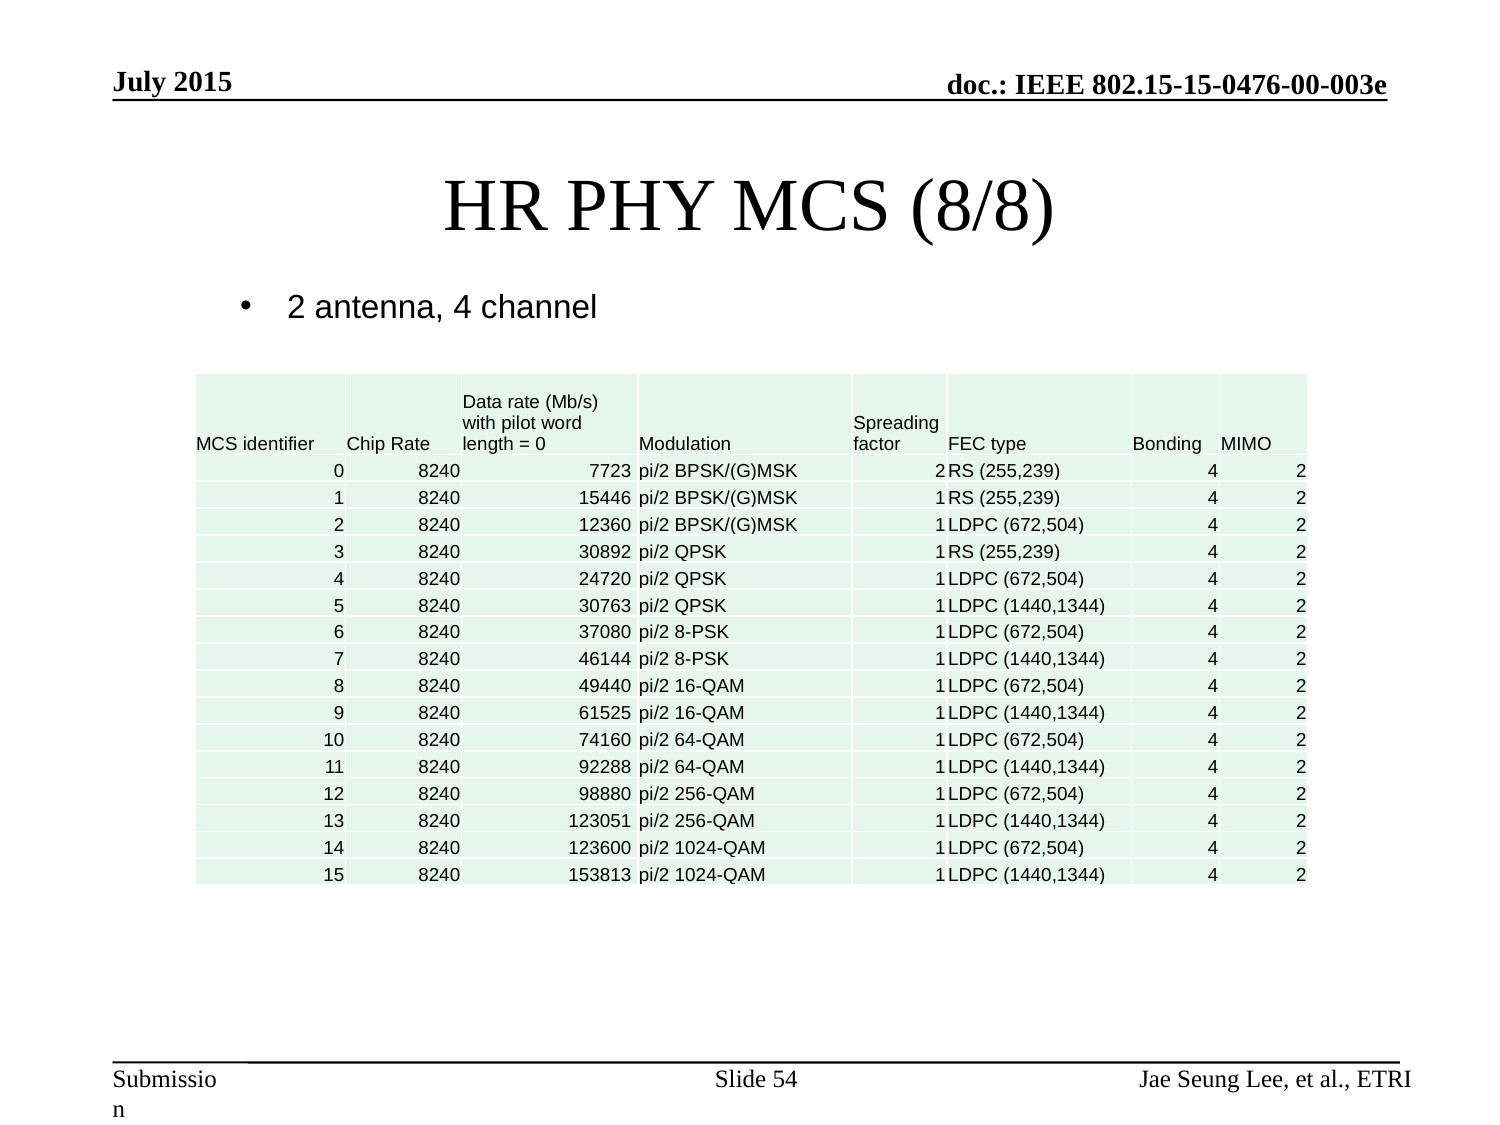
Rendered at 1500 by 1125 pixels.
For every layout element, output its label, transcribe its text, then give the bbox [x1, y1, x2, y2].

table_cell LDPC (672,504) [948, 725, 1131, 750]
table_cell 4 [1132, 644, 1219, 669]
table_cell LDPC (672,504) [948, 509, 1131, 534]
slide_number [112, 62, 375, 98]
table_cell 1 [853, 752, 946, 777]
table_cell 8240 [346, 859, 461, 884]
table_cell pi/2 QPSK [639, 536, 851, 561]
table_cell 1 [853, 859, 946, 884]
table_cell 24720 [462, 563, 637, 588]
table_cell LDPC (672,504) [948, 617, 1131, 642]
table_cell RS (255,239) [948, 482, 1131, 507]
table_cell 37080 [462, 617, 637, 642]
table_cell 1 [853, 617, 946, 642]
table_cell 2 [1220, 832, 1307, 857]
table_cell 2 [1220, 563, 1307, 588]
table_cell pi/2 16-QAM [639, 698, 851, 723]
table_cell 1 [853, 671, 946, 696]
table_cell LDPC (672,504) [948, 778, 1131, 804]
table_cell 4 [1132, 536, 1219, 561]
table_cell 2 [1220, 617, 1307, 642]
table_cell 12 [196, 778, 345, 804]
table_cell 15 [196, 859, 345, 884]
table_cell 8240 [346, 698, 461, 723]
table_cell 2 [1220, 752, 1307, 777]
table_cell 1 [853, 644, 946, 669]
table_cell 2 [1220, 698, 1307, 723]
table_cell 61525 [462, 698, 637, 723]
table_cell LDPC (672,504) [948, 671, 1131, 696]
table_cell 15446 [462, 482, 637, 507]
table_cell pi/2 BPSK/(G)MSK [639, 509, 851, 534]
table_cell pi/2 64-QAM [639, 752, 851, 777]
table_cell 8240 [346, 617, 461, 642]
table_cell 46144 [462, 644, 637, 669]
table_cell 4 [1132, 832, 1219, 857]
table_cell 8240 [346, 509, 461, 534]
table_cell LDPC (672,504) [948, 563, 1131, 588]
table_cell 4 [1132, 859, 1219, 884]
table_cell 8240 [346, 563, 461, 588]
table_header FEC type [948, 374, 1131, 454]
table_cell 98880 [462, 778, 637, 804]
table_cell 123051 [462, 805, 637, 831]
table_cell 9 [196, 698, 345, 723]
table_cell 4 [1132, 671, 1219, 696]
table_cell 2 [1220, 859, 1307, 884]
list 2 antenna, 4 channel [112, 277, 1388, 953]
table_cell 1 [853, 832, 946, 857]
table_cell pi/2 BPSK/(G)MSK [639, 482, 851, 507]
table_cell 8240 [346, 671, 461, 696]
table_cell 8240 [346, 482, 461, 507]
table_cell 2 [1220, 455, 1307, 480]
table_cell 92288 [462, 752, 637, 777]
table_cell pi/2 256-QAM [639, 778, 851, 804]
table_cell pi/2 64-QAM [639, 725, 851, 750]
table_cell 6 [196, 617, 345, 642]
table_cell 8240 [346, 590, 461, 615]
table_cell 4 [1132, 778, 1219, 804]
table_cell 4 [1132, 752, 1219, 777]
table_cell 8 [196, 671, 345, 696]
table_cell 8240 [346, 752, 461, 777]
table_cell 2 [1220, 536, 1307, 561]
table_cell 1 [853, 563, 946, 588]
table_cell 123600 [462, 832, 637, 857]
table_cell pi/2 256-QAM [639, 805, 851, 831]
table_cell 2 [1220, 482, 1307, 507]
table_cell 4 [1132, 805, 1219, 831]
table_cell 8240 [346, 536, 461, 561]
table_cell 8240 [346, 805, 461, 831]
table_cell 2 [1220, 509, 1307, 534]
table_cell 3 [196, 536, 345, 561]
title HR PHY MCS (8/8) [112, 112, 1388, 277]
table_cell 2 [1220, 644, 1307, 669]
table_cell LDPC (1440,1344) [948, 590, 1131, 615]
table_cell 8240 [346, 778, 461, 804]
table_cell 0 [196, 455, 345, 480]
table_cell LDPC (672,504) [948, 832, 1131, 857]
table_cell pi/2 QPSK [639, 590, 851, 615]
table_cell 1 [853, 590, 946, 615]
table_cell 1 [853, 482, 946, 507]
table_cell 1 [853, 698, 946, 723]
table_cell RS (255,239) [948, 455, 1131, 480]
table_cell 1 [196, 482, 345, 507]
table_cell pi/2 1024-QAM [639, 859, 851, 884]
table_cell 74160 [462, 725, 637, 750]
table_cell LDPC (1440,1344) [948, 698, 1131, 723]
table_cell 1 [853, 509, 946, 534]
table_cell pi/2 BPSK/(G)MSK [639, 455, 851, 480]
table_cell 12360 [462, 509, 637, 534]
table_cell 11 [196, 752, 345, 777]
table_cell pi/2 8-PSK [639, 617, 851, 642]
table_cell 1 [853, 805, 946, 831]
table_header Modulation [639, 374, 851, 454]
table_cell 2 [1220, 778, 1307, 804]
table_cell 2 [853, 455, 946, 480]
table_cell 4 [1132, 725, 1219, 750]
slide_number Slide 54 [712, 1062, 800, 1093]
table_cell 1 [853, 725, 946, 750]
table_cell pi/2 1024-QAM [639, 832, 851, 857]
table_cell 14 [196, 832, 345, 857]
table_cell 153813 [462, 859, 637, 884]
table_cell LDPC (1440,1344) [948, 805, 1131, 831]
table_cell 8240 [346, 644, 461, 669]
table_header MCS identifier [196, 374, 345, 454]
table_cell pi/2 QPSK [639, 563, 851, 588]
table_header Spreading factor [853, 374, 946, 454]
table_cell 2 [1220, 725, 1307, 750]
table_cell pi/2 16-QAM [639, 671, 851, 696]
table_cell 4 [1132, 590, 1219, 615]
table_cell 10 [196, 725, 345, 750]
table_cell 1 [853, 536, 946, 561]
table_cell LDPC (1440,1344) [948, 752, 1131, 777]
table_cell 1 [853, 778, 946, 804]
table_cell RS (255,239) [948, 536, 1131, 561]
table_cell 8240 [346, 832, 461, 857]
table_cell 4 [1132, 563, 1219, 588]
table_cell 13 [196, 805, 345, 831]
table_cell 4 [1132, 509, 1219, 534]
table_cell 4 [1132, 455, 1219, 480]
table_header Chip Rate [346, 374, 461, 454]
table_cell LDPC (1440,1344) [948, 859, 1131, 884]
table_cell 4 [1132, 482, 1219, 507]
table_cell 5 [196, 590, 345, 615]
table_cell 7 [196, 644, 345, 669]
table_cell pi/2 8-PSK [639, 644, 851, 669]
table_cell 2 [196, 509, 345, 534]
table_cell 8240 [346, 725, 461, 750]
table_cell 2 [1220, 805, 1307, 831]
table_cell 8240 [346, 455, 461, 480]
table_cell 49440 [462, 671, 637, 696]
table_header Data rate (Mb/s) with pilot word length = 0 [462, 374, 637, 454]
table_cell 4 [1132, 617, 1219, 642]
table_cell 7723 [462, 455, 637, 480]
table_cell LDPC (1440,1344) [948, 644, 1131, 669]
table_cell 30892 [462, 536, 637, 561]
footer Jae Seung Lee, et al., ETRI [900, 1062, 1413, 1093]
table_cell 4 [1132, 698, 1219, 723]
table_cell 4 [196, 563, 345, 588]
table_cell 2 [1220, 671, 1307, 696]
table_cell 30763 [462, 590, 637, 615]
table_header Bonding [1132, 374, 1219, 454]
table_cell 2 [1220, 590, 1307, 615]
table_header MIMO [1220, 374, 1307, 454]
